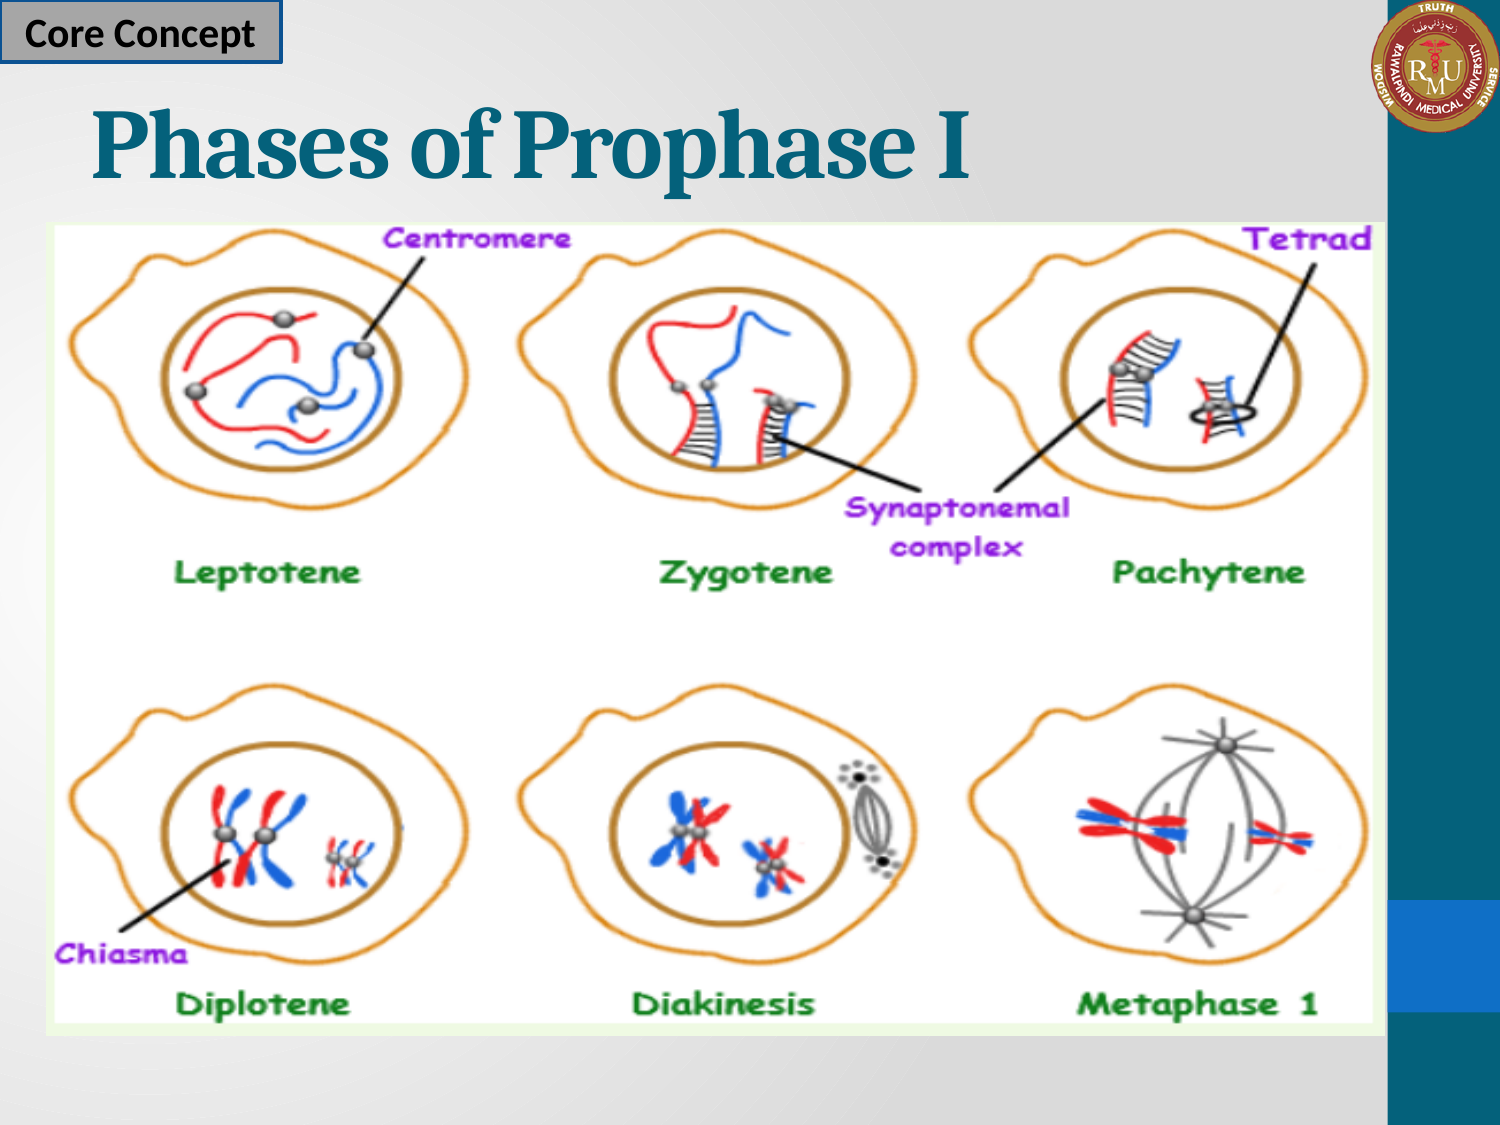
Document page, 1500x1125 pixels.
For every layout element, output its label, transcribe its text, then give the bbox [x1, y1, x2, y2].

text_box Core Concept [0, 0, 283, 64]
picture [1370, 0, 1500, 133]
picture [46, 222, 1385, 1036]
title Phases of Prophase I [75, 45, 1325, 215]
